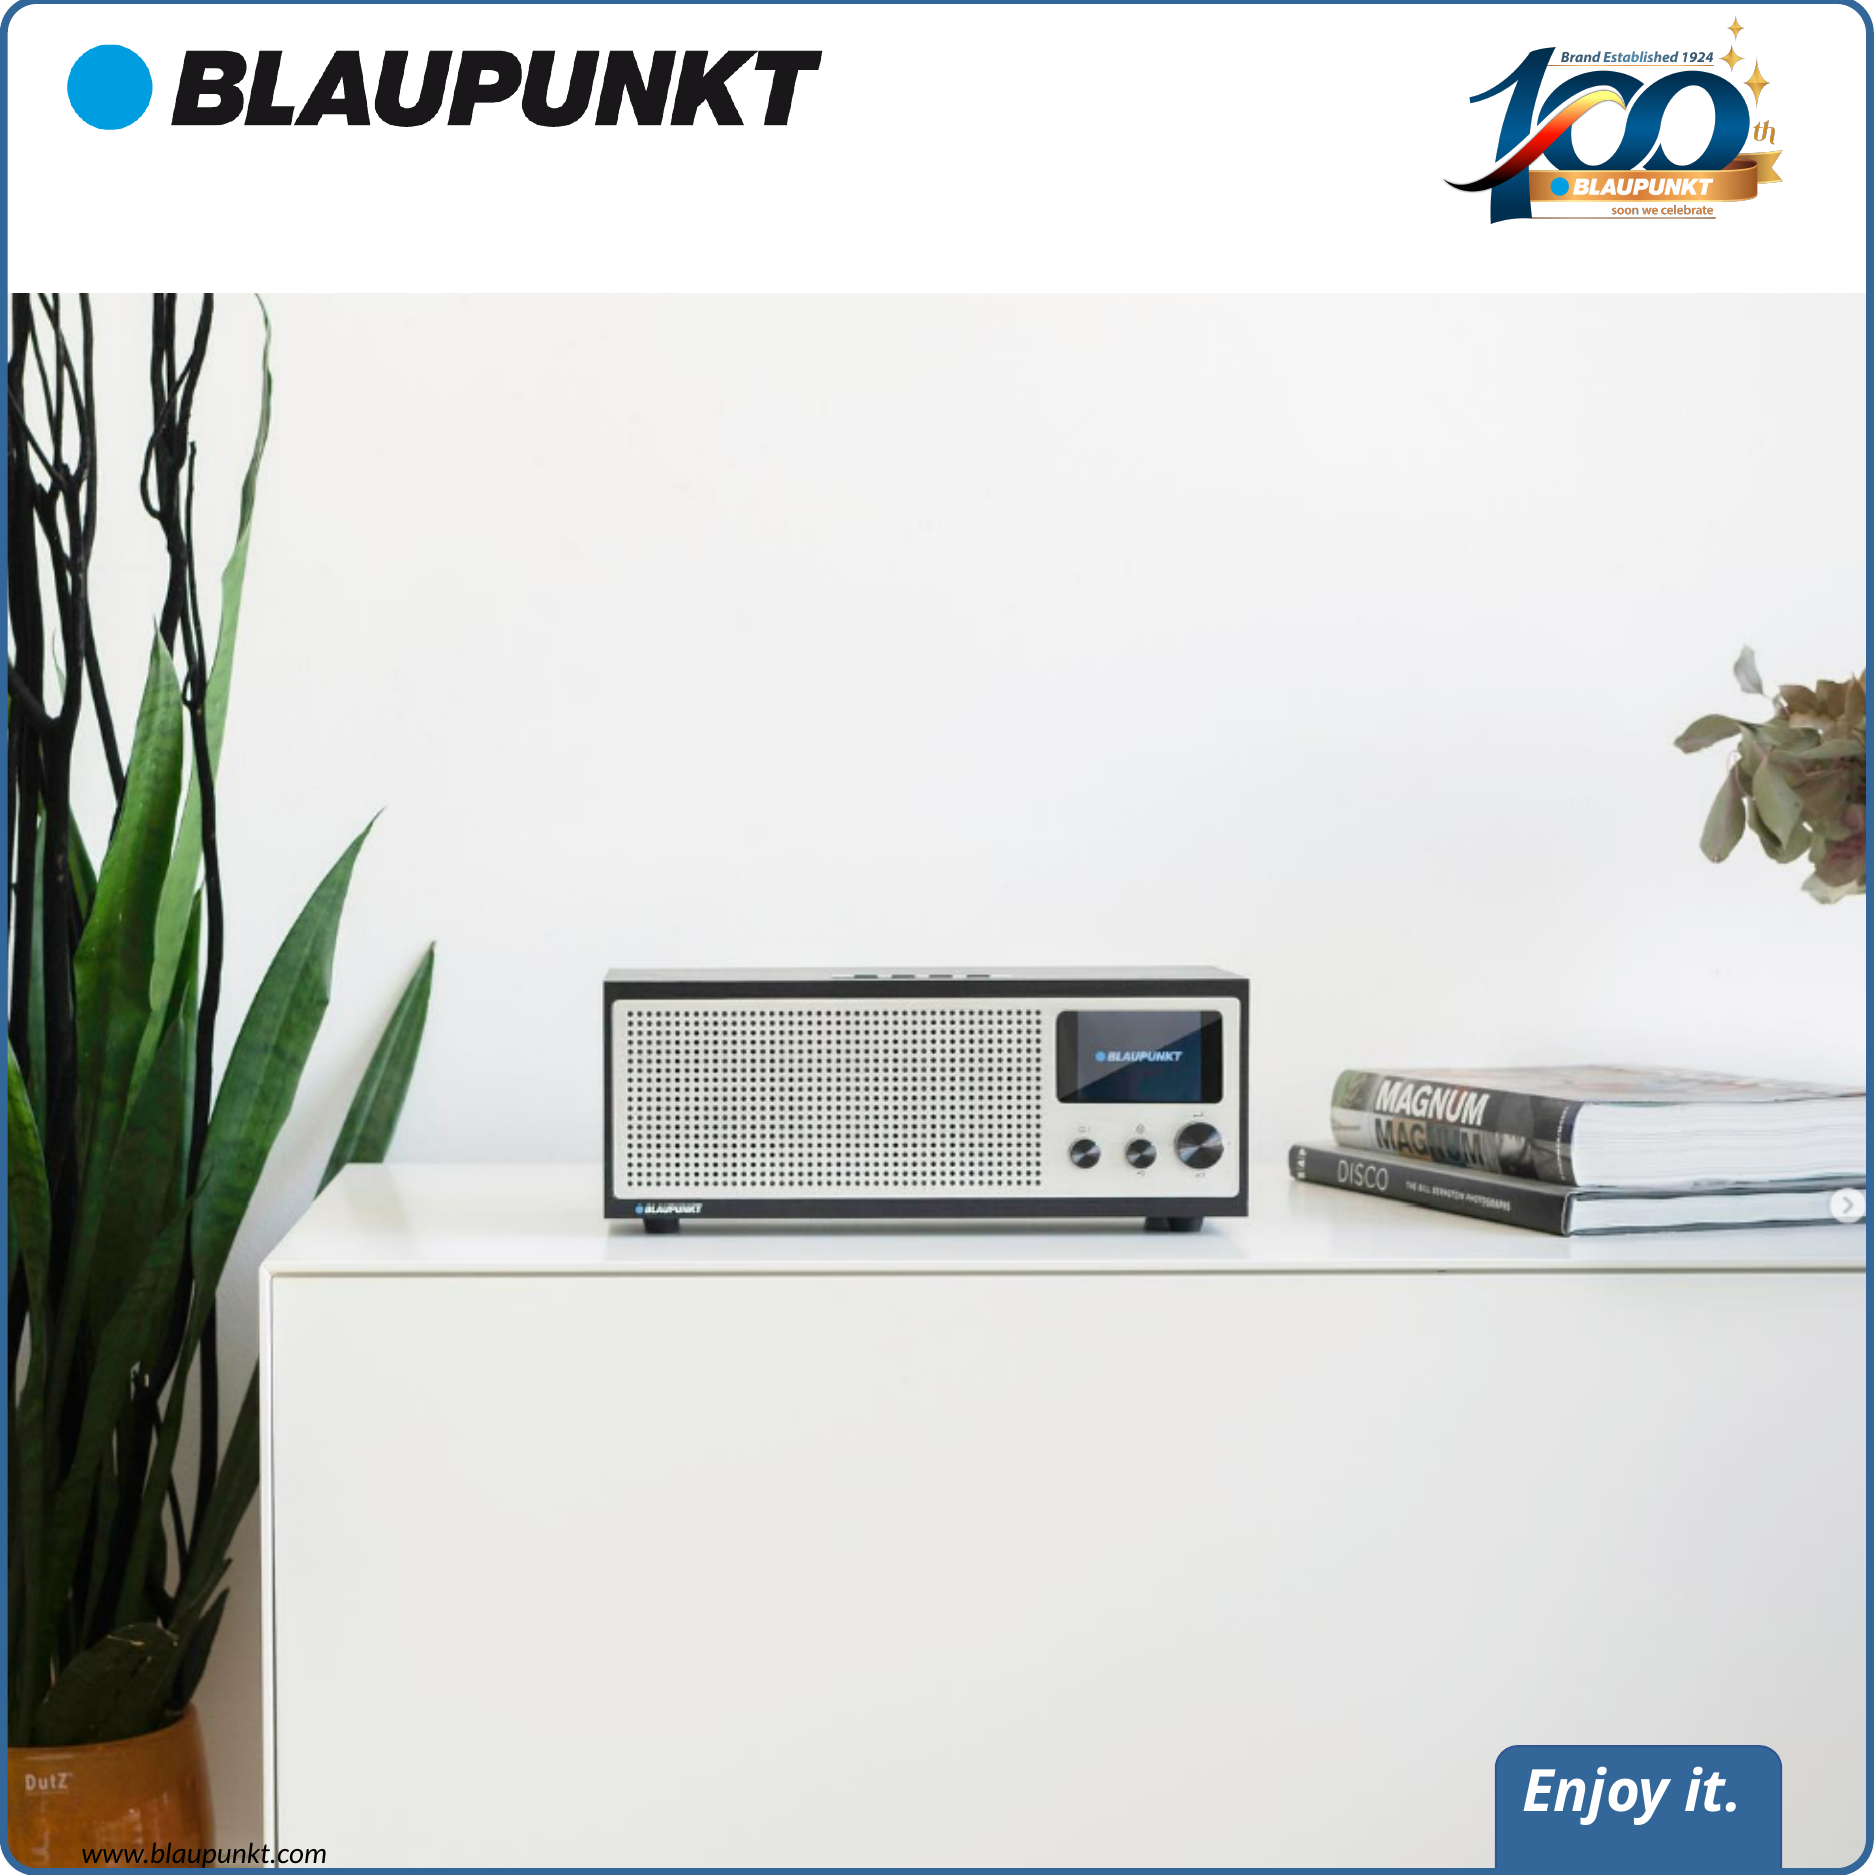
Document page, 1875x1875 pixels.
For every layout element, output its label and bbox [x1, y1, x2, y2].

text_box [0, 0, 1875, 1875]
picture [67, 41, 825, 133]
